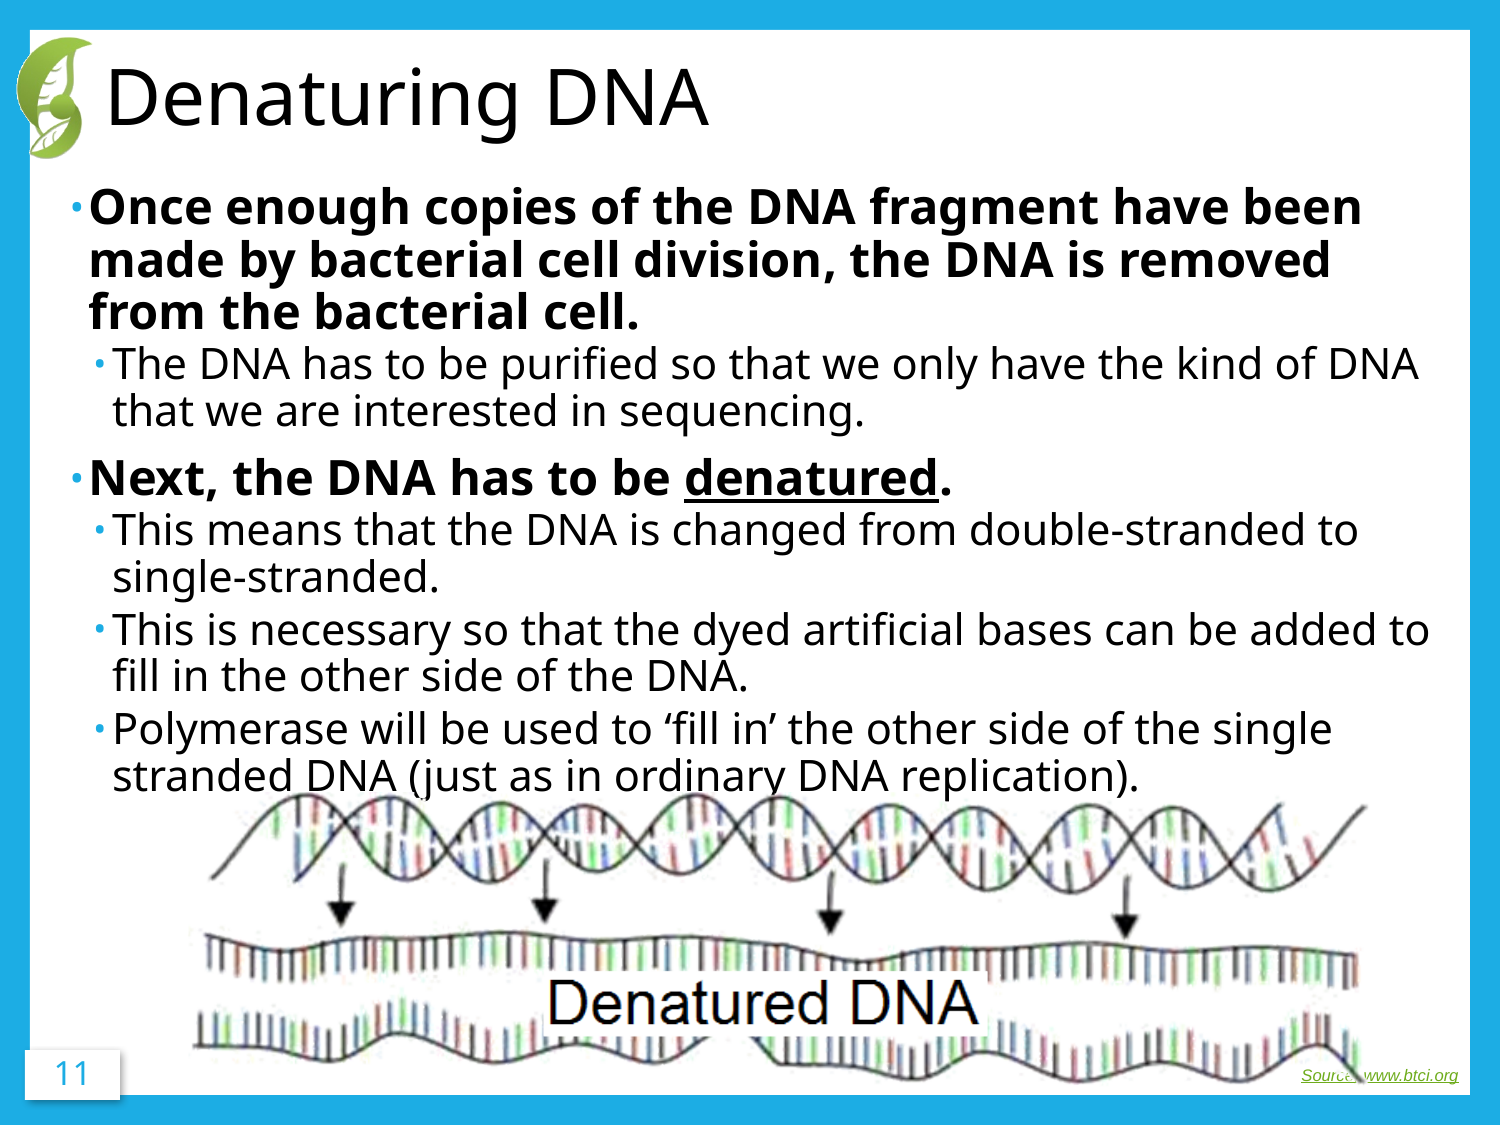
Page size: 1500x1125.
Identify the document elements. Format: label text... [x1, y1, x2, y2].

text_box Source; www.btci.org [1388, 1057, 1474, 1092]
list Once enough copies of the DNA fragment have been made by bacterial cell division, the DNA is removed from the bacterial cell. The DNA has to be purified so that we only have the kind of DNA that we are interested in sequencing. Next, the DNA has to be denatured. This means that the DNA is changed from double-stranded to single-stranded. This is necessary so that the dyed artificial bases can be added to fill in the other side of the DNA. Polymerase will be used to ‘fill in’ the other side of the single stranded DNA (just as in ordinary DNA replication). [50, 174, 1450, 809]
slide_number 11 [24, 1050, 120, 1100]
picture [10, 33, 100, 163]
title Denaturing DNA [89, 50, 1450, 150]
picture [187, 791, 1383, 1093]
